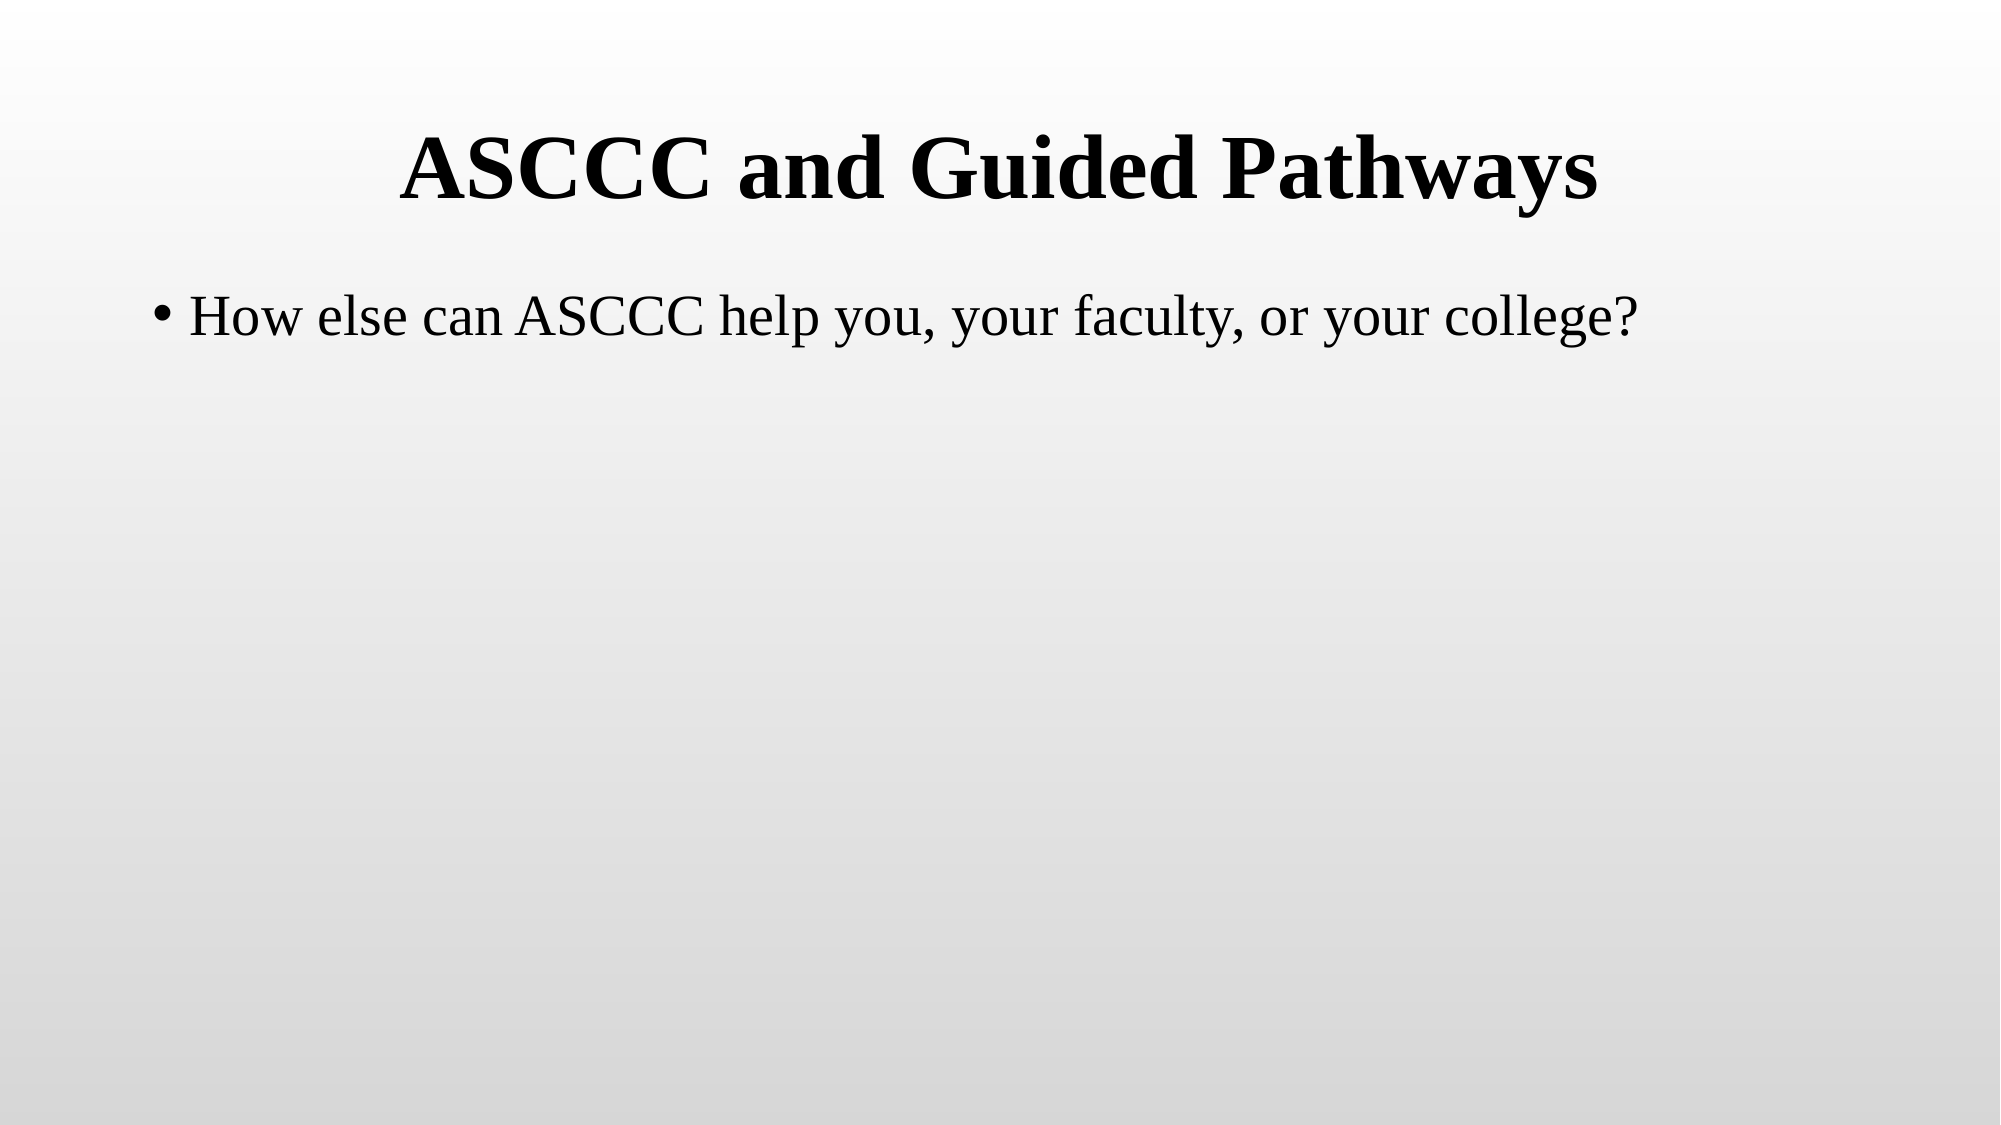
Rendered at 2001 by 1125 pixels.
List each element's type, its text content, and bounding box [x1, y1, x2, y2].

list How else can ASCCC help you, your faculty, or your college? [137, 277, 1863, 1050]
title ASCCC and Guided Pathways [137, 59, 1863, 277]
